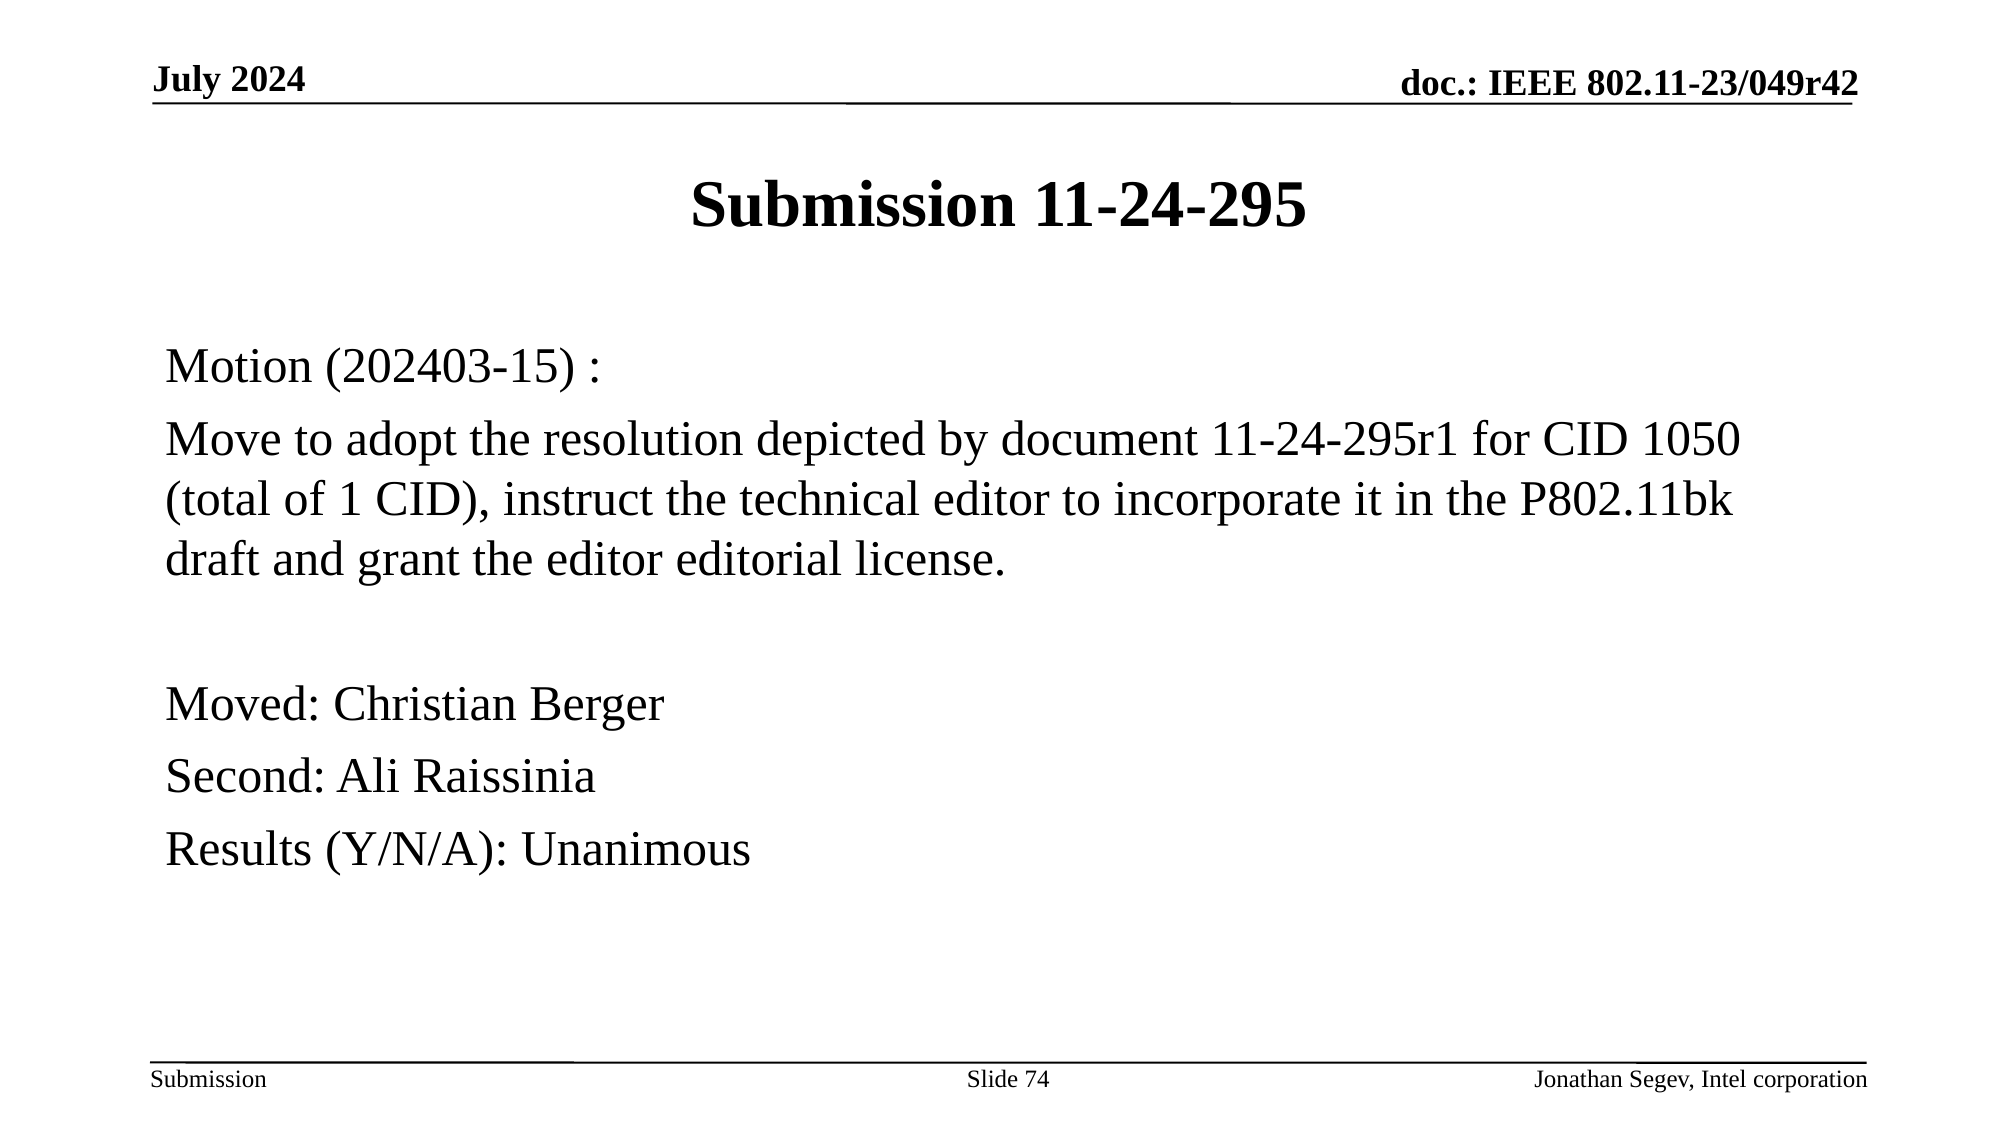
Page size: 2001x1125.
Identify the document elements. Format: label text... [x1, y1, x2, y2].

title Submission 11-24-295 [149, 112, 1850, 288]
list Motion (202403-15) : Move to adopt the resolution depicted by document 11-24-295r1 for CID 1050 (total of 1 CID), instruct the technical editor to incorporate it in the P802.11bk draft and grant the editor editorial license. Moved: Christian Berger Second: Ali Raissinia Results (Y/N/A): Unanimous [149, 324, 1850, 1000]
footer Jonathan Segev, Intel corporation [1171, 1061, 1869, 1093]
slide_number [152, 54, 563, 100]
slide_number Slide 74 [950, 1061, 1067, 1123]
